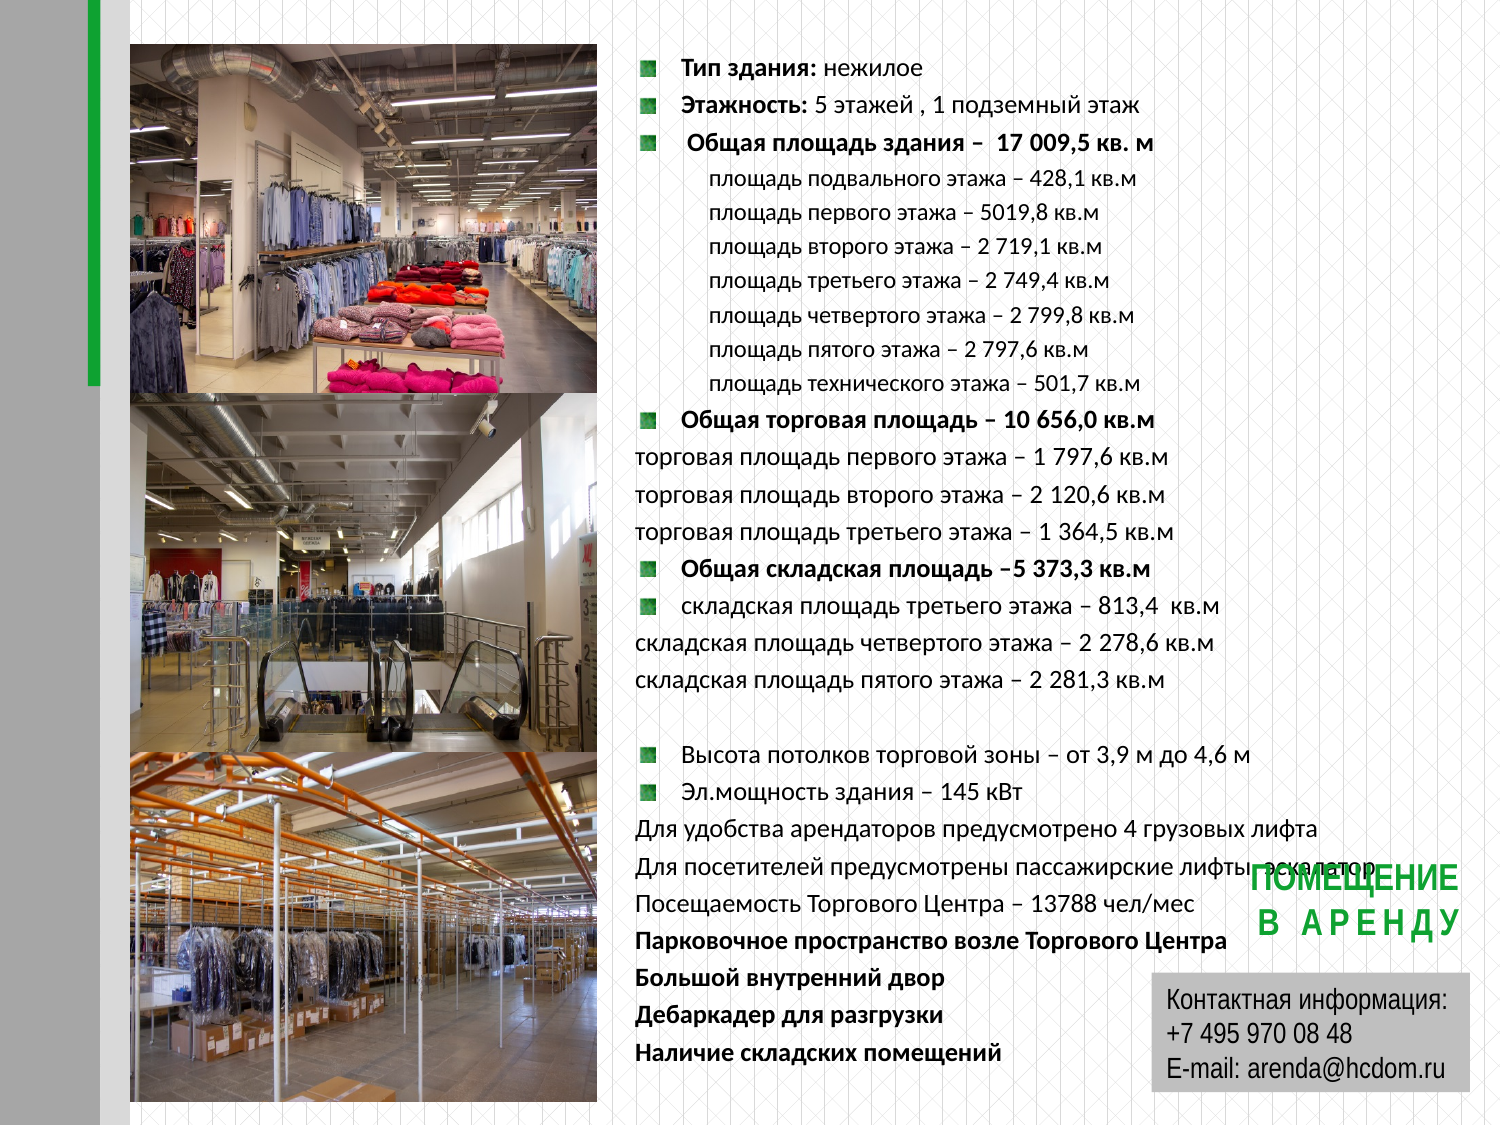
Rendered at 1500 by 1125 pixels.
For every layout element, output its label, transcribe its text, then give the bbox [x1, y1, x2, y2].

list Тип здания: нежилое Этажность: 5 этажей , 1 подземный этаж Общая площадь здания – 17 009,5 кв. м площадь подвального этажа – 428,1 кв.м площадь первого этажа – 5019,8 кв.м площадь второго этажа – 2 719,1 кв.м площадь третьего этажа – 2 749,4 кв.м площадь четвертого этажа – 2 799,8 кв.м площадь пятого этажа – 2 797,6 кв.м площадь технического этажа – 501,7 кв.м Общая торговая площадь – 10 656,0 кв.м торговая площадь первого этажа – 1 797,6 кв.м торговая площадь второго этажа – 2 120,6 кв.м торговая площадь третьего этажа – 1 364,5 кв.м Общая складская площадь –5 373,3 кв.м складская площадь третьего этажа – 813,4 кв.м складская площадь четвертого этажа – 2 278,6 кв.м складская площадь пятого этажа – 2 281,3 кв.м Высота потолков торговой зоны – от 3,9 м до 4,6 м Эл.мощность здания – 145 кВт Для удобства арендаторов предусмотрено 4 грузовых лифта Для посетителей предусмотрены пассажирские лифты, эскалатор Посещаемость Торгового Центра – 13788 чел/мес Парковочное пространство возле Торгового Центра Большой внутренний двор Дебаркадер для разгрузки Наличие складских помещений [620, 42, 1459, 1083]
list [134, 44, 597, 392]
picture [635, 593, 656, 615]
picture [635, 742, 656, 763]
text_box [0, 0, 131, 1125]
picture [635, 55, 656, 77]
picture [635, 556, 656, 577]
picture [635, 779, 656, 801]
picture [635, 407, 656, 429]
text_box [1151, 845, 1474, 1094]
picture [635, 93, 656, 114]
picture [131, 392, 597, 1103]
picture [635, 130, 656, 151]
